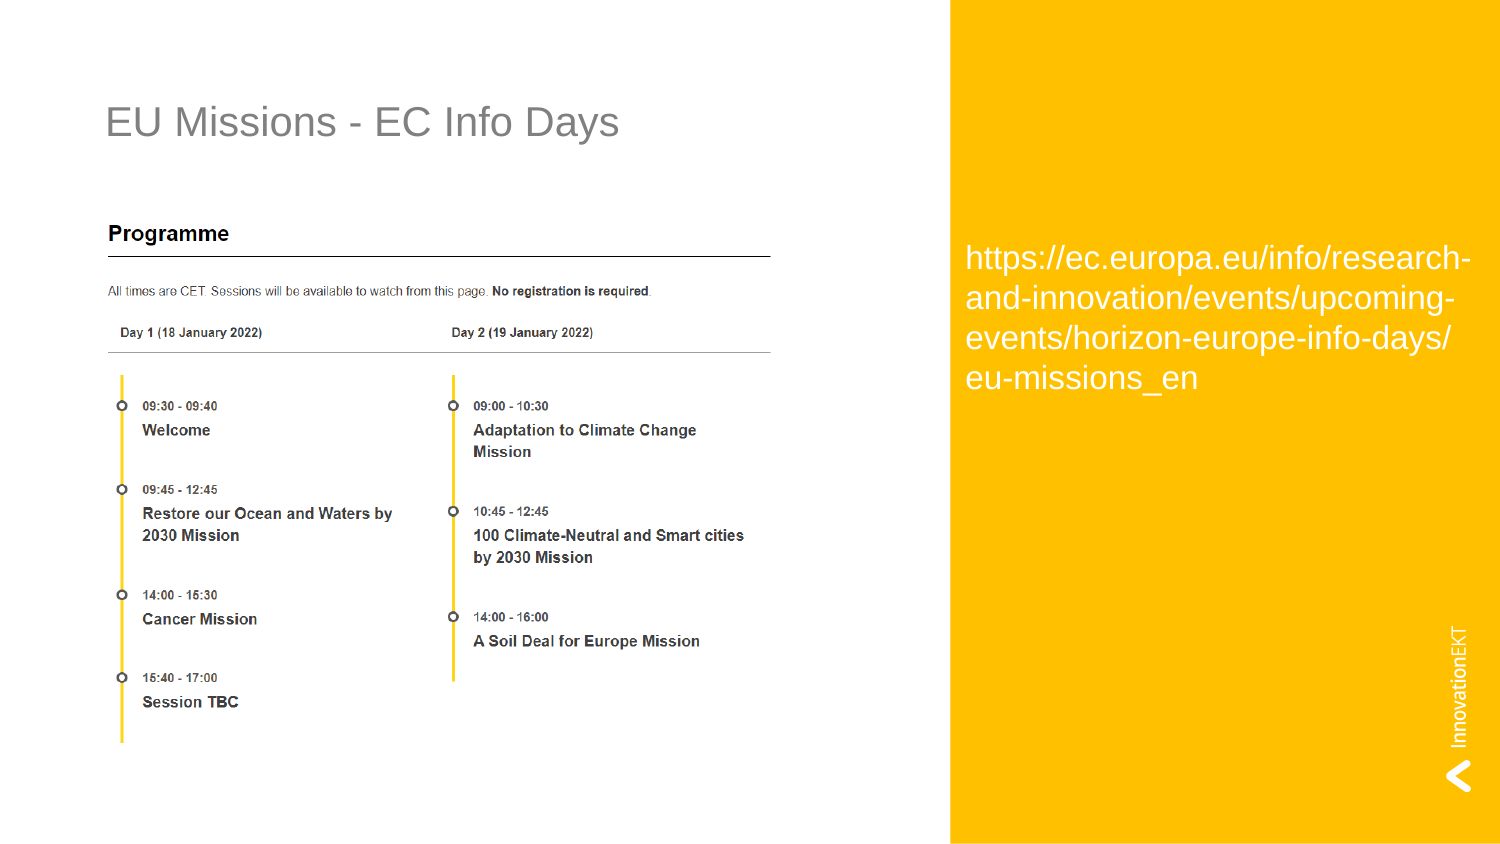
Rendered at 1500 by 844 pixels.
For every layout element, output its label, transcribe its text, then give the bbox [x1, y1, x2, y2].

text_box https://ec.europa.eu/info/research-and-innovation/events/upcoming-events/horizon-europe-info-days/eu-missions_en [950, 229, 1491, 404]
picture [1368, 615, 1500, 792]
title EU Missions - EC Info Days [105, 54, 664, 145]
picture [12, 204, 821, 753]
text_box [950, 0, 1500, 844]
